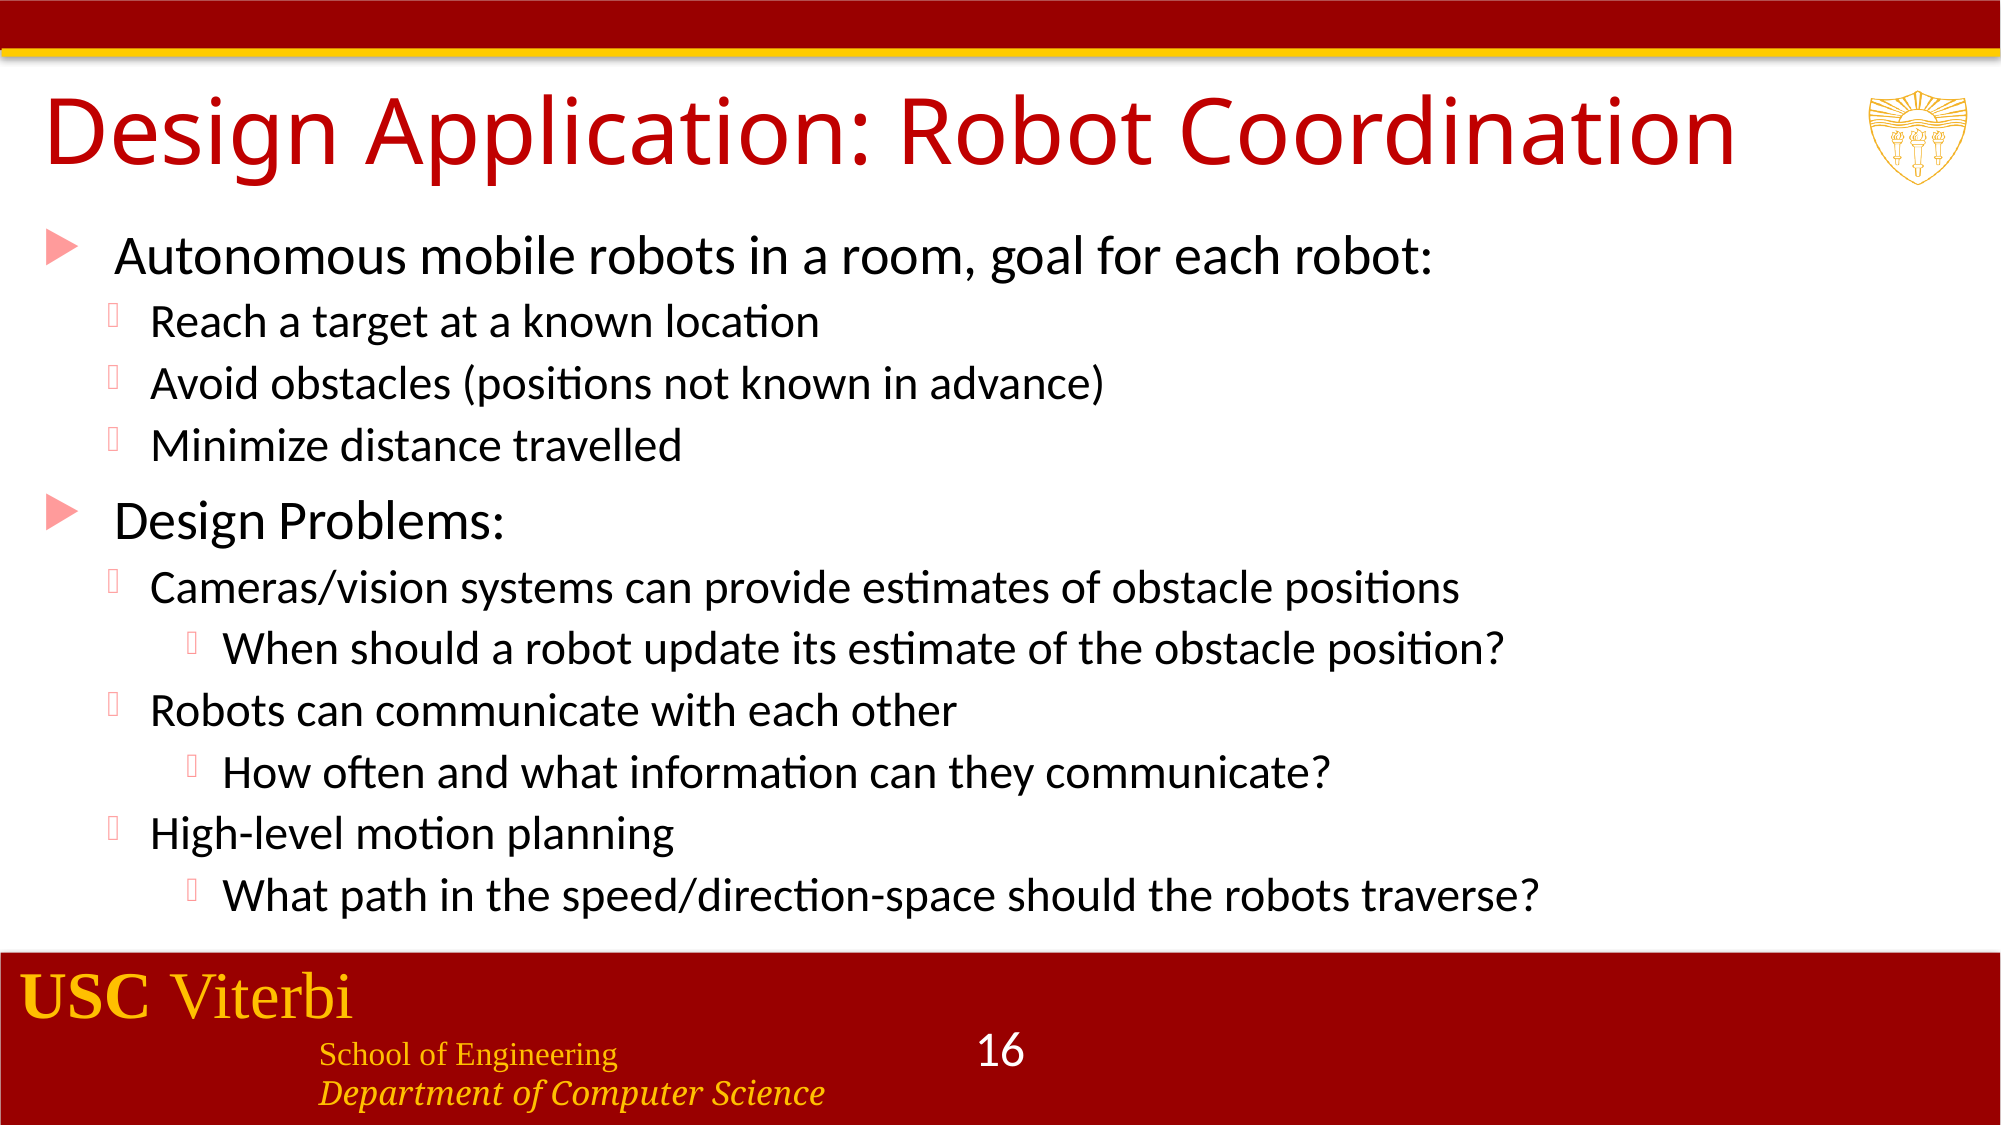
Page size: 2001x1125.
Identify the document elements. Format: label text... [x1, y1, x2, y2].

slide_number 16 [774, 1016, 1225, 1077]
title Design Application: Robot Coordination [27, 70, 1819, 199]
picture [1836, 76, 2000, 199]
list Autonomous mobile robots in a room, goal for each robot: Reach a target at a known location Avoid obstacles (positions not known in advance) Minimize distance travelled Design Problems: Cameras/vision systems can provide estimates of obstacle positions When should a robot update its estimate of the obstacle position? Robots can communicate with each other How often and what information can they communicate? High-level motion planning What path in the speed/direction-space should the robots traverse? [27, 218, 1947, 933]
